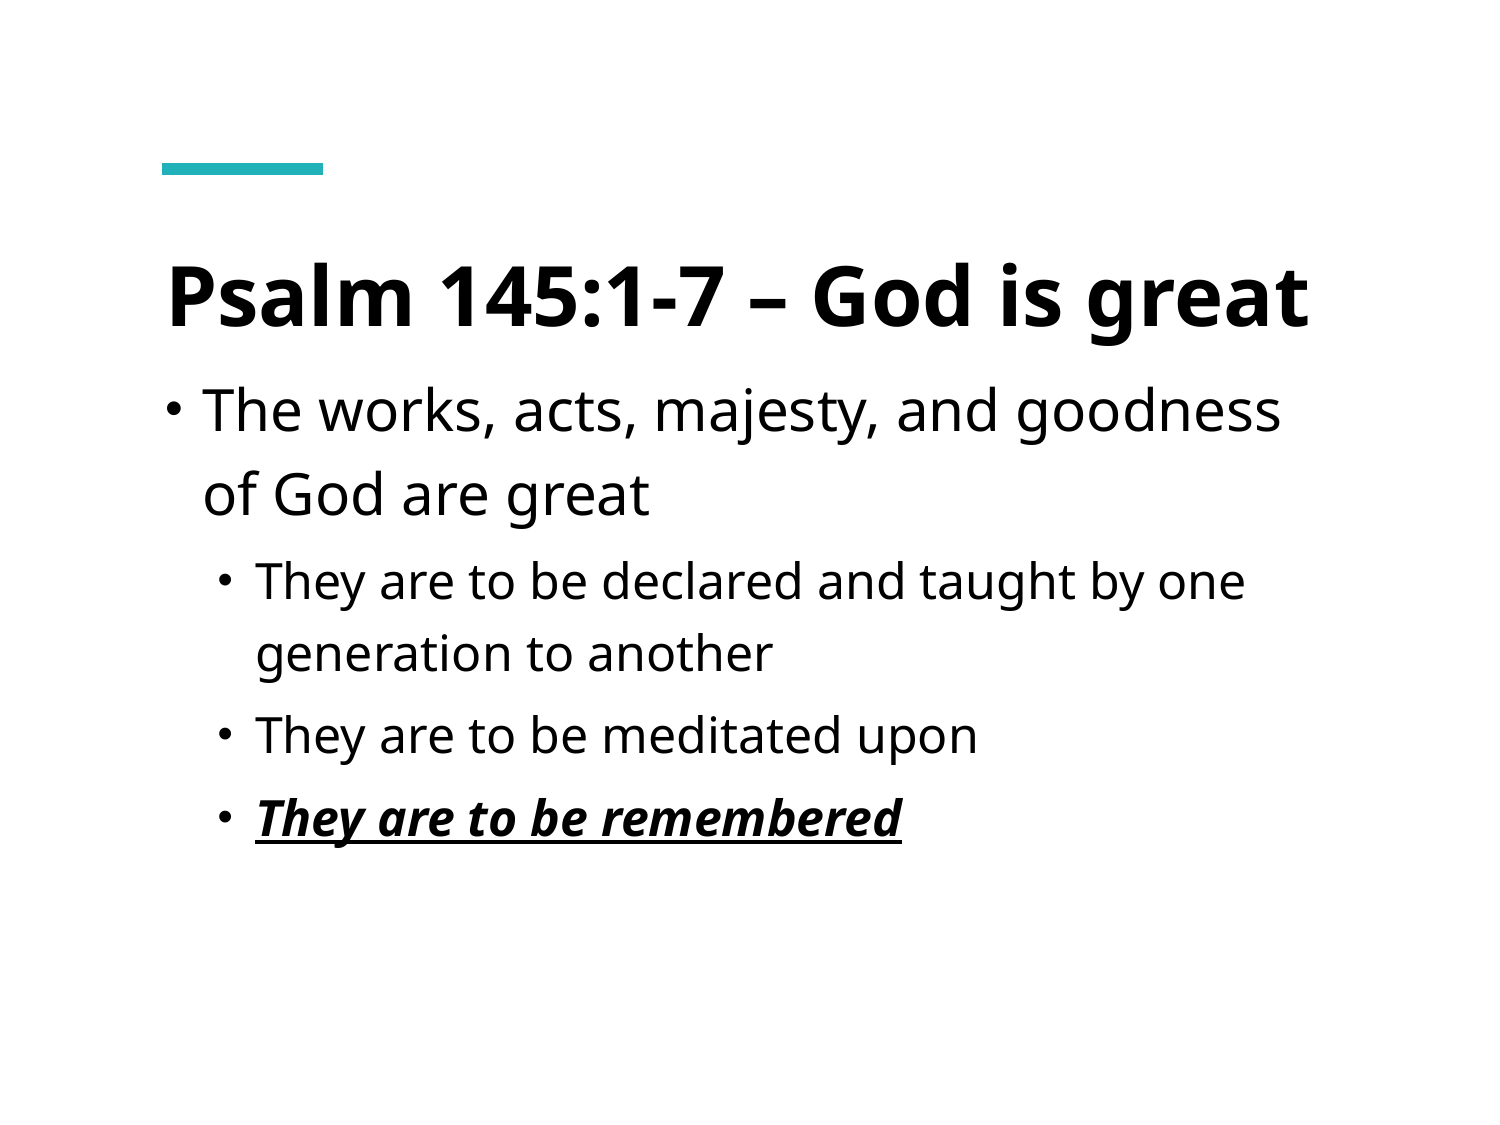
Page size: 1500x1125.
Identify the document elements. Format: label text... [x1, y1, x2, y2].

list The works, acts, majesty, and goodness of God are great They are to be declared and taught by one generation to another They are to be meditated upon They are to be remembered [150, 351, 1366, 1070]
title Psalm 145:1-7 – God is great [150, 235, 1366, 351]
